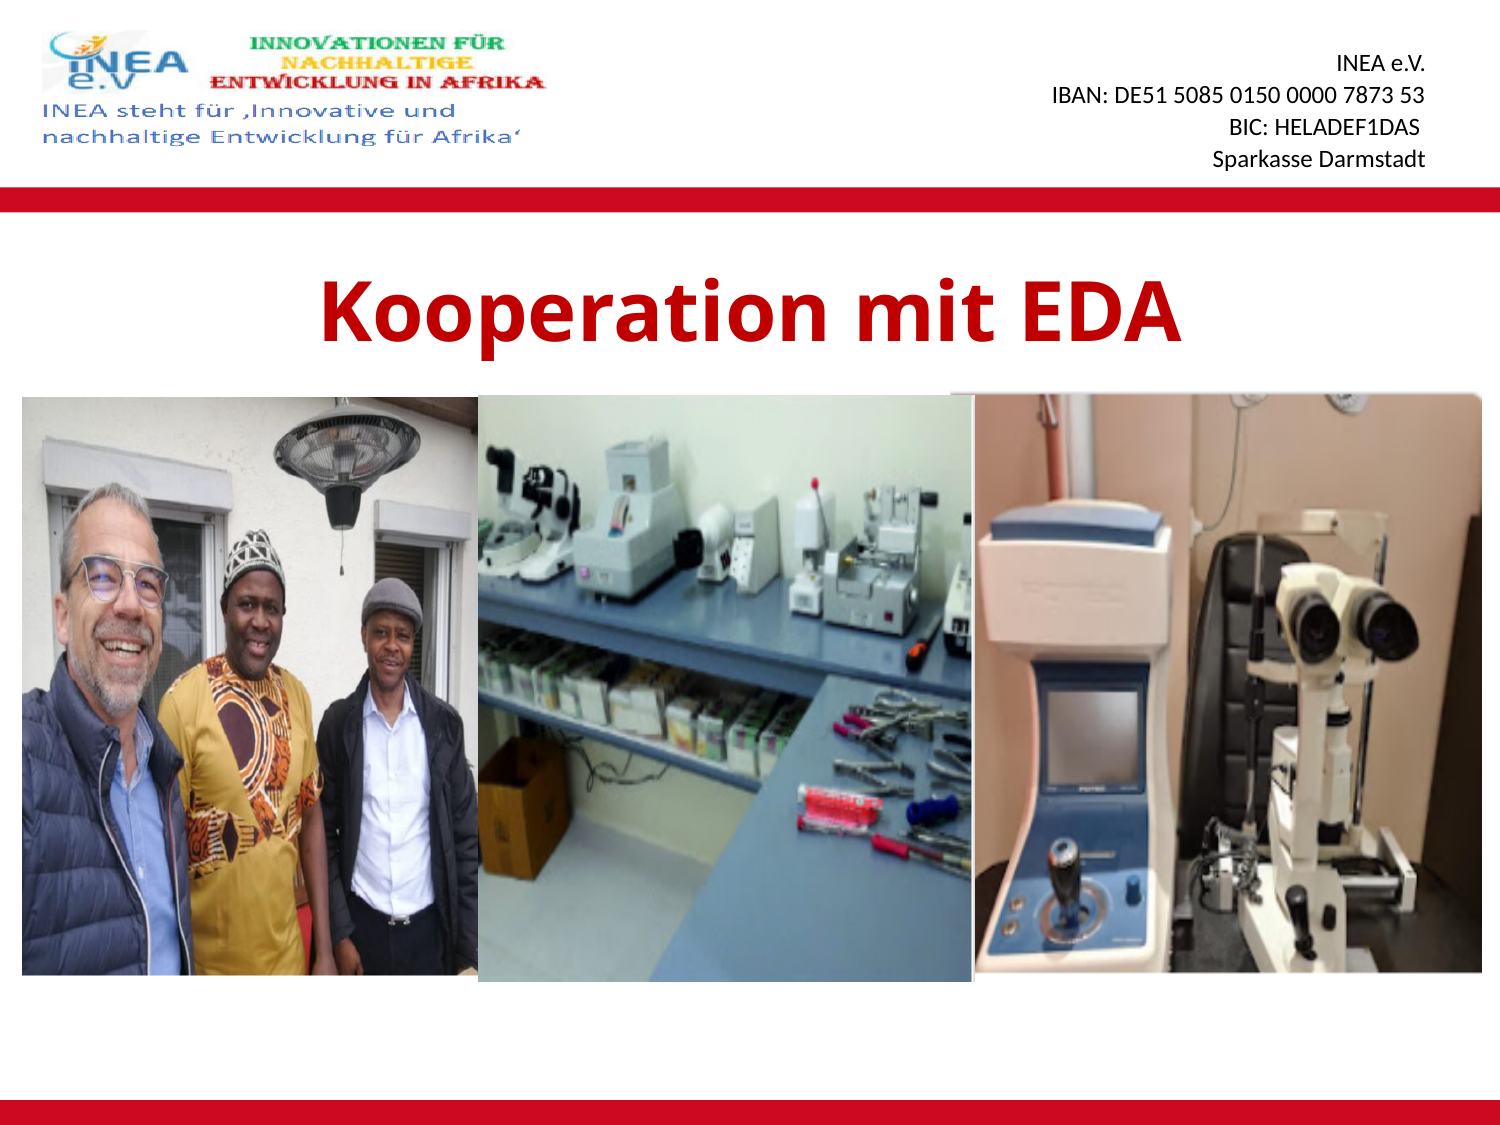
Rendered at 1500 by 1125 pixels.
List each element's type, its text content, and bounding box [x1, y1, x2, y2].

title Kooperation mit EDA [112, 263, 1388, 353]
text_box [0, 1100, 1500, 1125]
text_box [0, 187, 1500, 213]
text_box INEA e.V. IBAN: DE51 5085 0150 0000 7873 53 BIC: HELADEF1DAS Sparkasse Darmstadt [690, 36, 1441, 180]
picture [21, 390, 1482, 982]
picture [17, 18, 585, 173]
